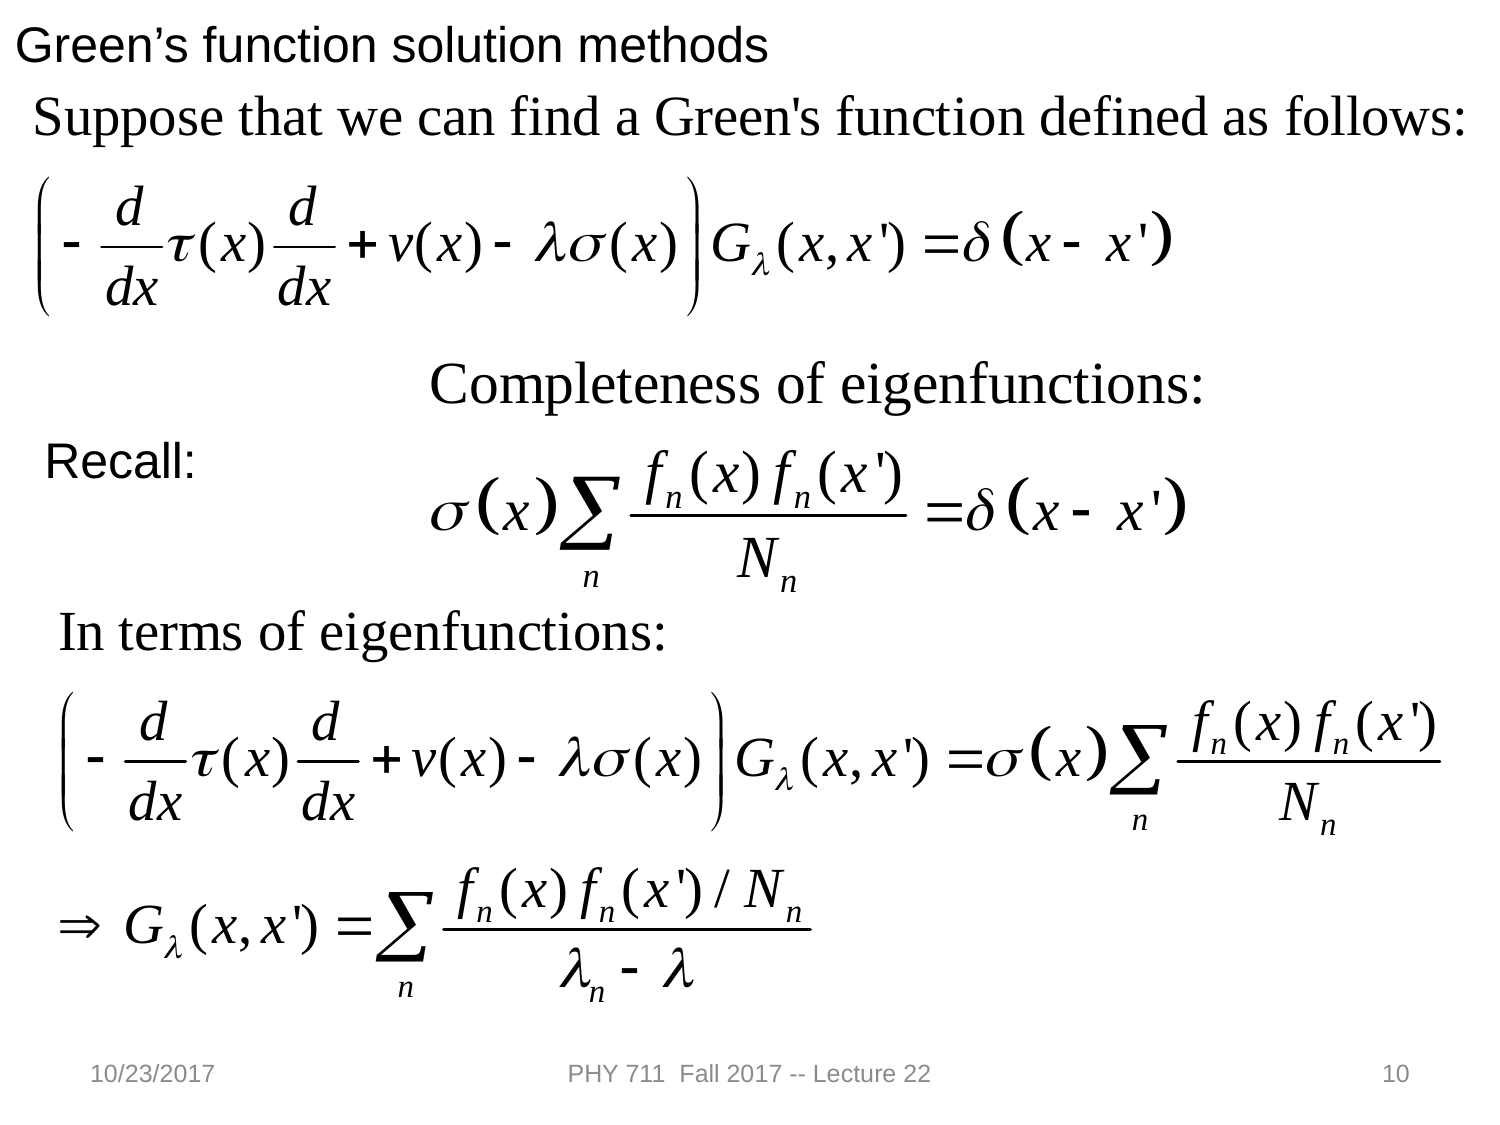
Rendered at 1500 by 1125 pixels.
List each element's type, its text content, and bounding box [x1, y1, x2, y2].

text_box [53, 602, 1447, 1010]
text_box Recall: [29, 421, 338, 497]
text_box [424, 352, 1209, 600]
text_box Green’s function solution methods [0, 4, 811, 80]
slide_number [75, 1042, 425, 1103]
slide_number 10 [1074, 1042, 1425, 1103]
footer PHY 711 Fall 2017 -- Lecture 22 [512, 1042, 988, 1103]
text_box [29, 87, 1471, 325]
